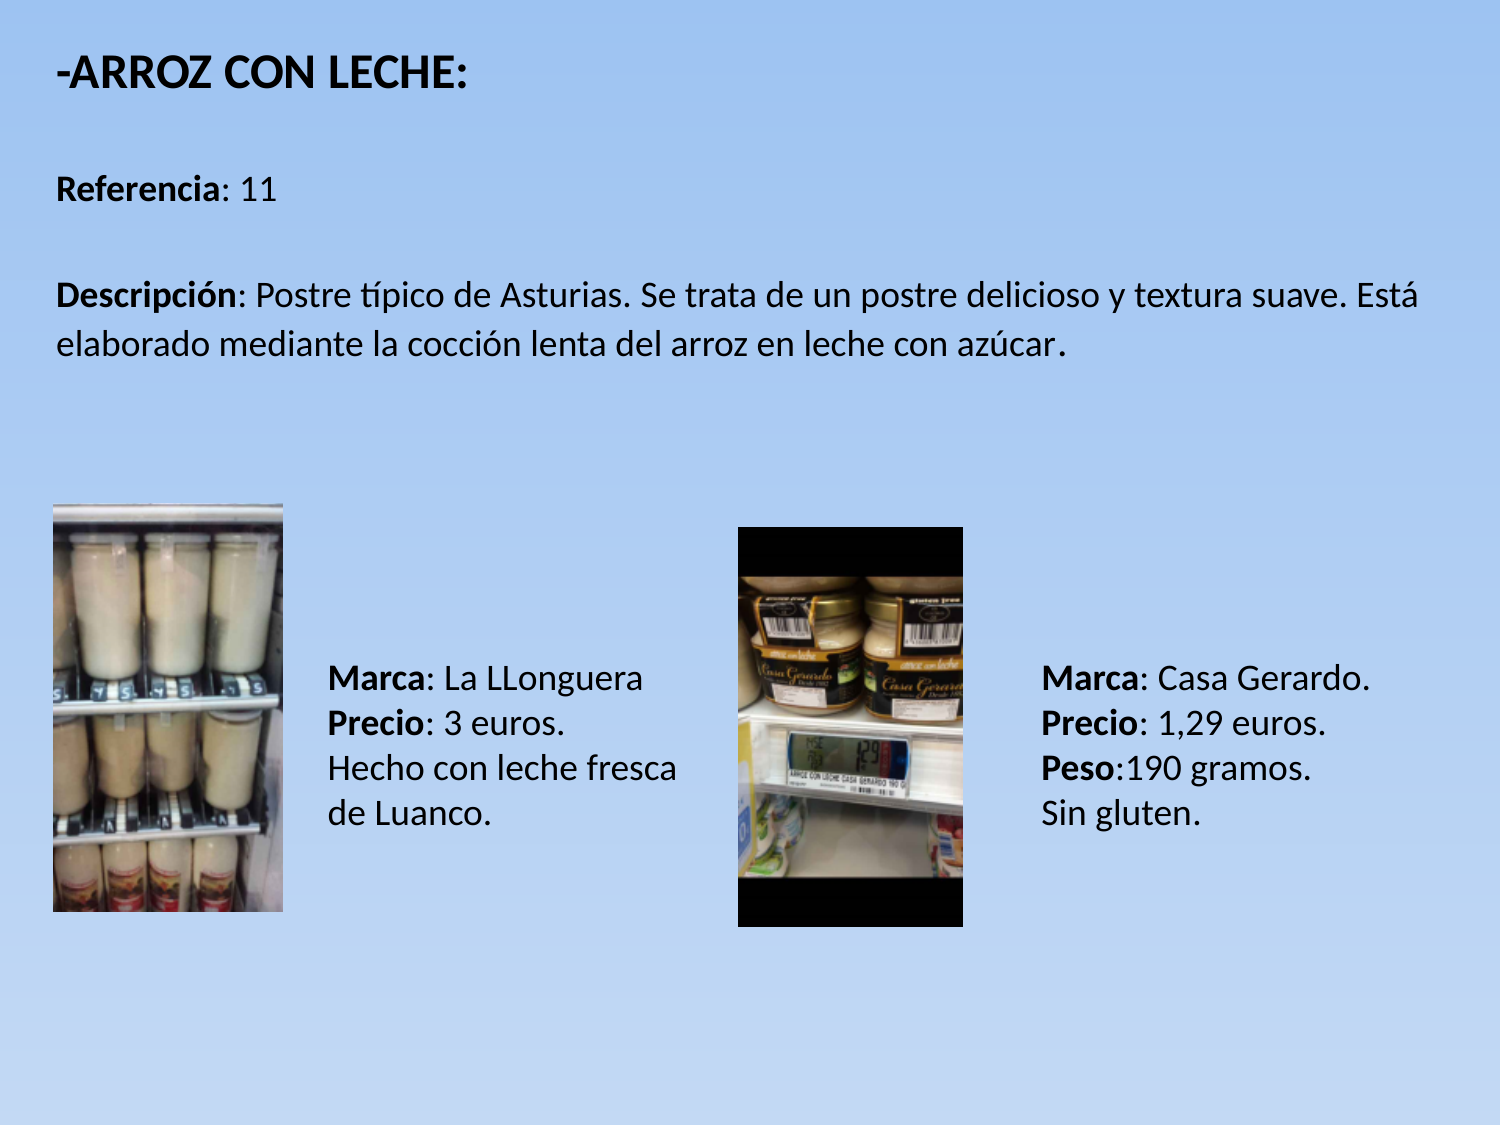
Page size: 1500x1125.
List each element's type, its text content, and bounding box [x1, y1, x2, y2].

text_box Marca: Casa Gerardo. Precio: 1,29 euros. Peso:190 gramos. Sin gluten. [1026, 645, 1387, 840]
subtitle -ARROZ CON LECHE: Referencia: 11 Descripción: Postre típico de Asturias. Se trata de un postre delicioso y textura suave. Está elaborado mediante la cocción lenta del arroz en leche con azúcar. [41, 30, 1500, 917]
picture [737, 526, 964, 927]
text_box Marca: La LLonguera Precio: 3 euros. Hecho con leche fresca de Luanco. [325, 645, 715, 840]
picture [52, 503, 284, 912]
